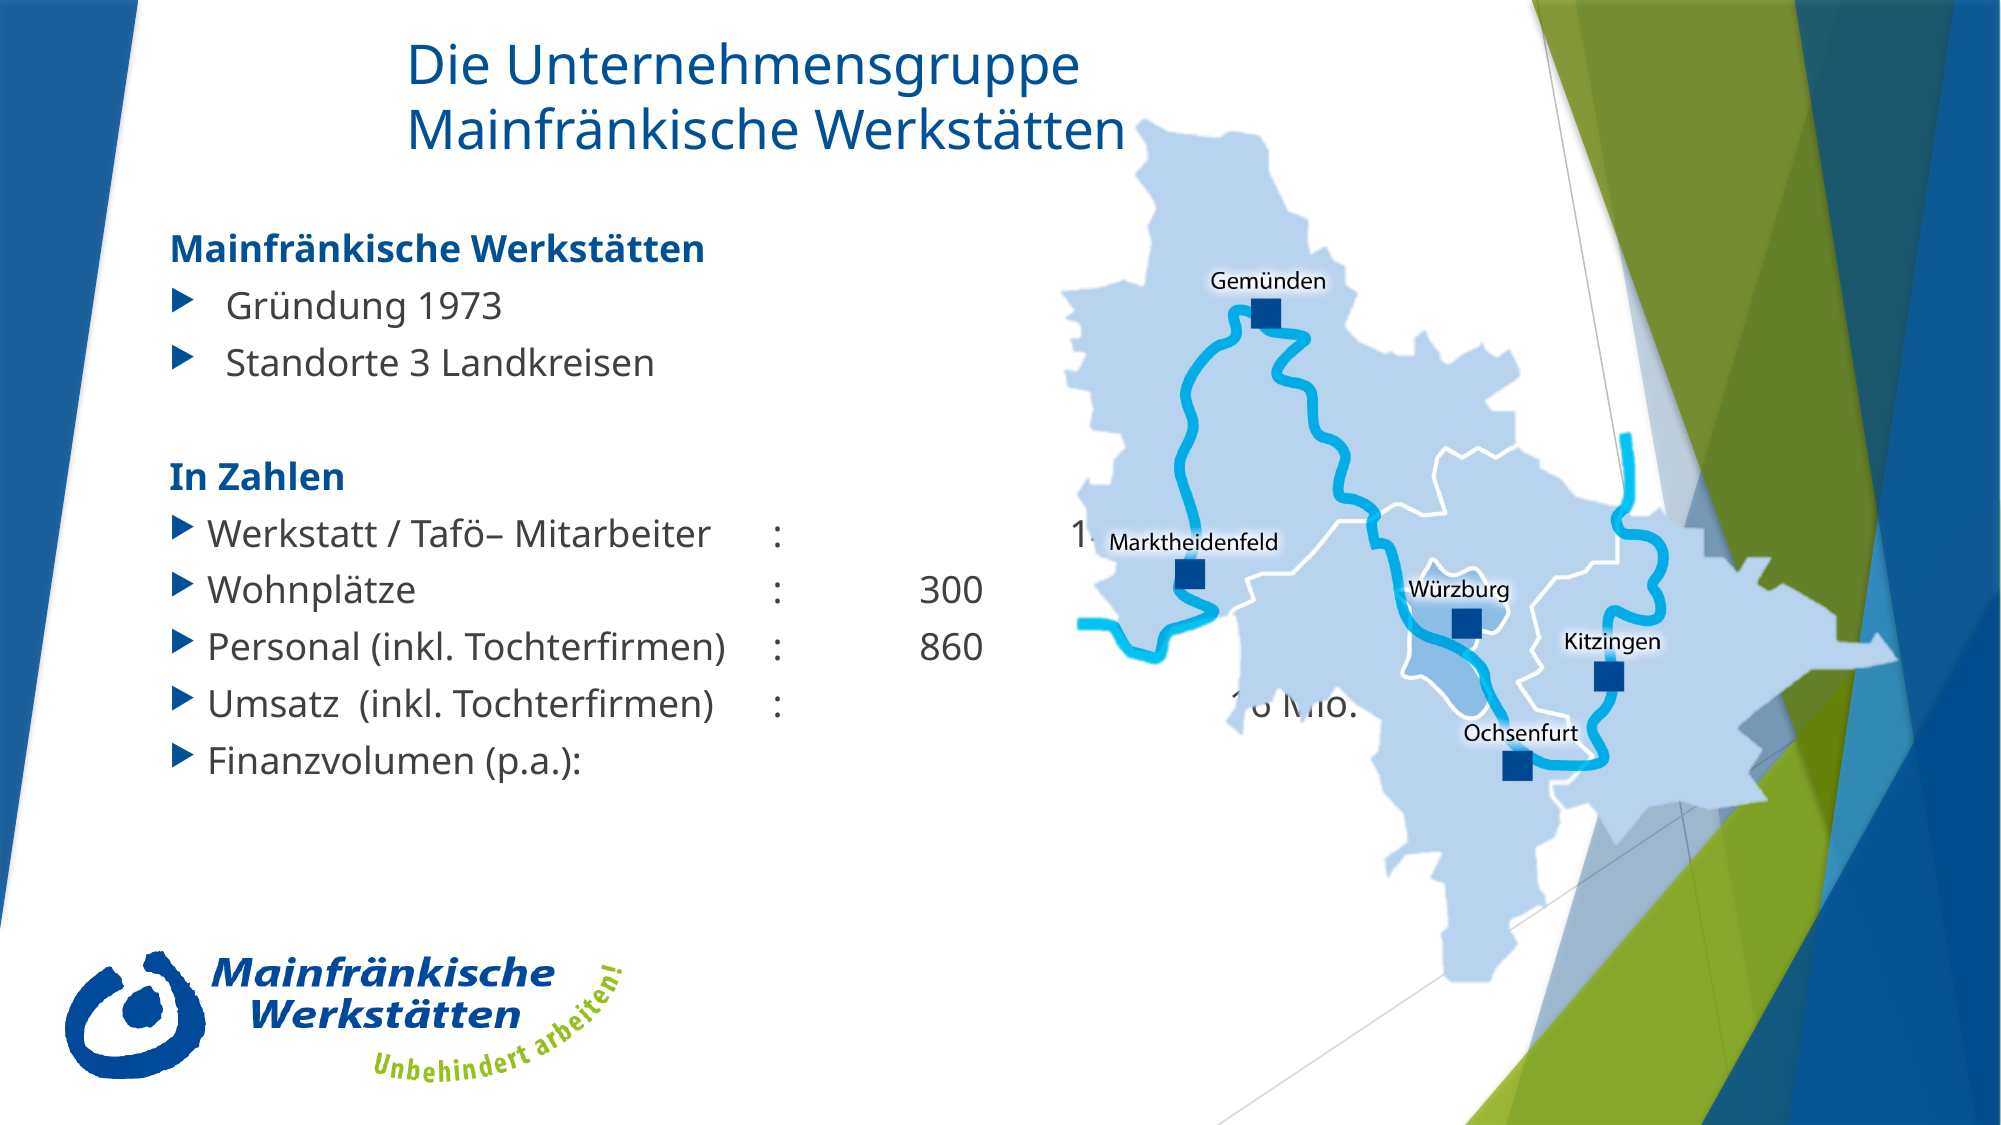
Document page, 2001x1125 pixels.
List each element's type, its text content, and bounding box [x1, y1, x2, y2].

picture [65, 951, 632, 1089]
text_box Die Unternehmensgruppe Mainfränkische Werkstätten [391, 19, 1165, 169]
text_box [30, 906, 368, 1091]
picture [1020, 106, 1911, 1000]
text_box Mainfränkische Werkstätten Gründung 1973 Standorte 3 Landkreisen In Zahlen Werkstatt / Tafö– Mitarbeiter : 1400 Wohnplätze : 300 Personal (inkl. Tochterfirmen) : 860 Umsatz (inkl. Tochterfirmen) : 16 Mio. € Finanzvolumen (p.a.): 55 Mio. € [154, 217, 1017, 1002]
